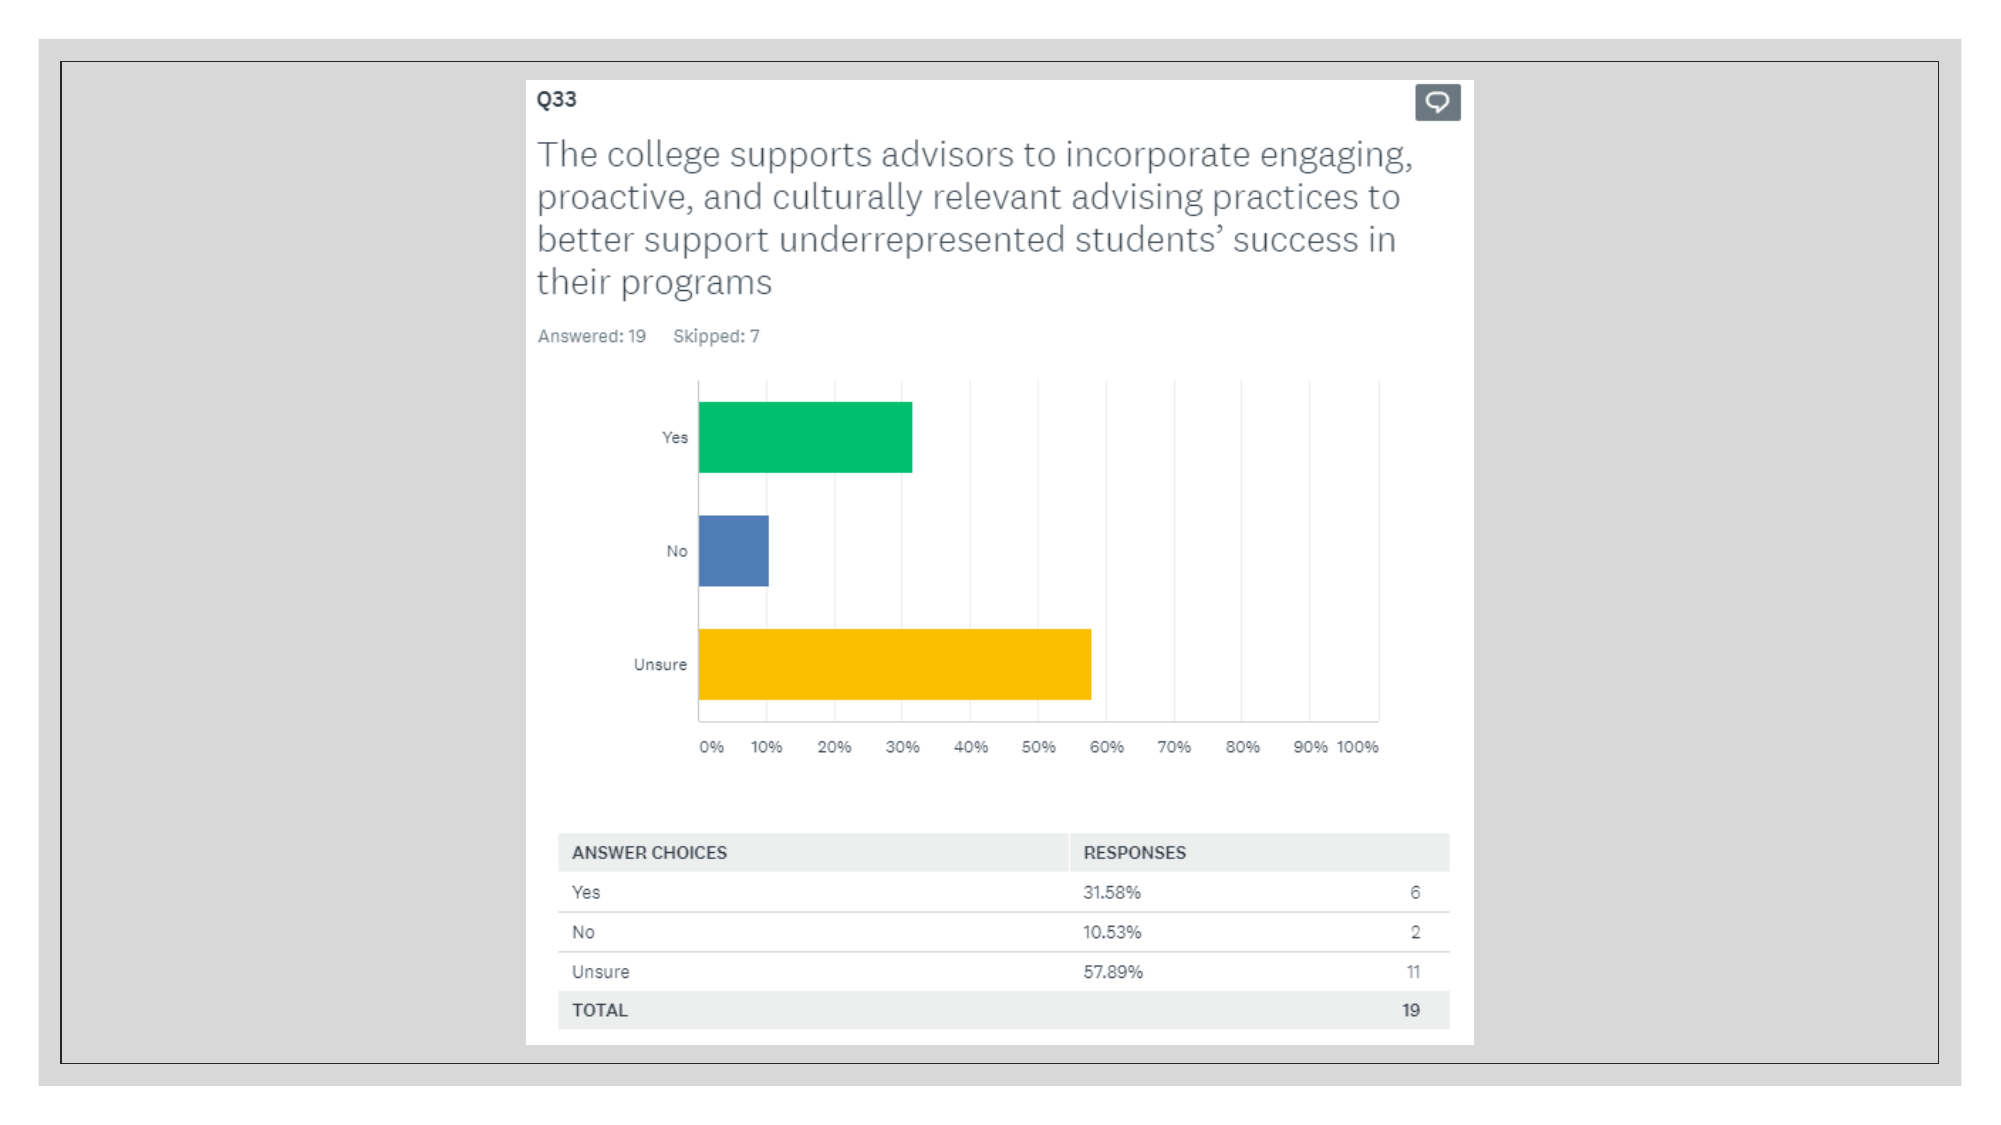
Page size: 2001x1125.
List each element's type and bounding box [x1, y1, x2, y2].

picture [526, 80, 1474, 1045]
